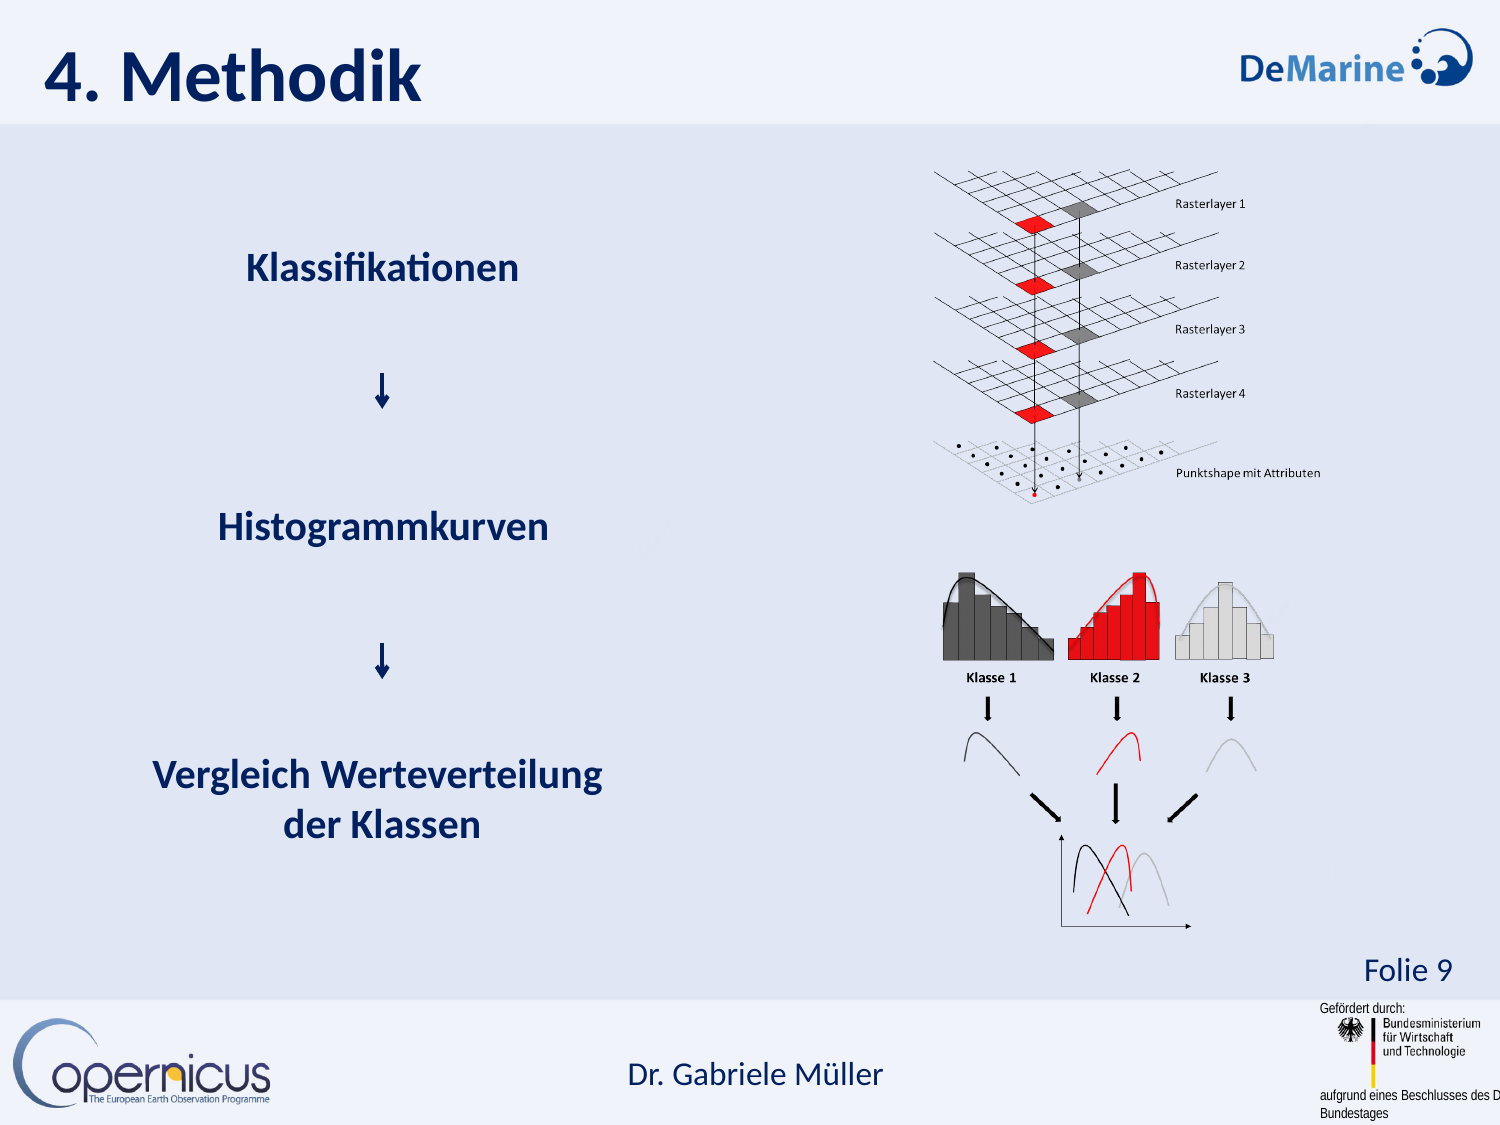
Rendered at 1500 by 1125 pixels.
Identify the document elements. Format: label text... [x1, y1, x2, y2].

picture [0, 0, 1500, 1125]
text_box Histogrammkurven [203, 491, 565, 557]
picture [1494, 1091, 1499, 1099]
text_box Klassifikationen [231, 232, 535, 298]
text_box Vergleich Werteverteilung der Klassen [137, 739, 628, 855]
text_box 4. Methodik [29, 19, 1247, 125]
